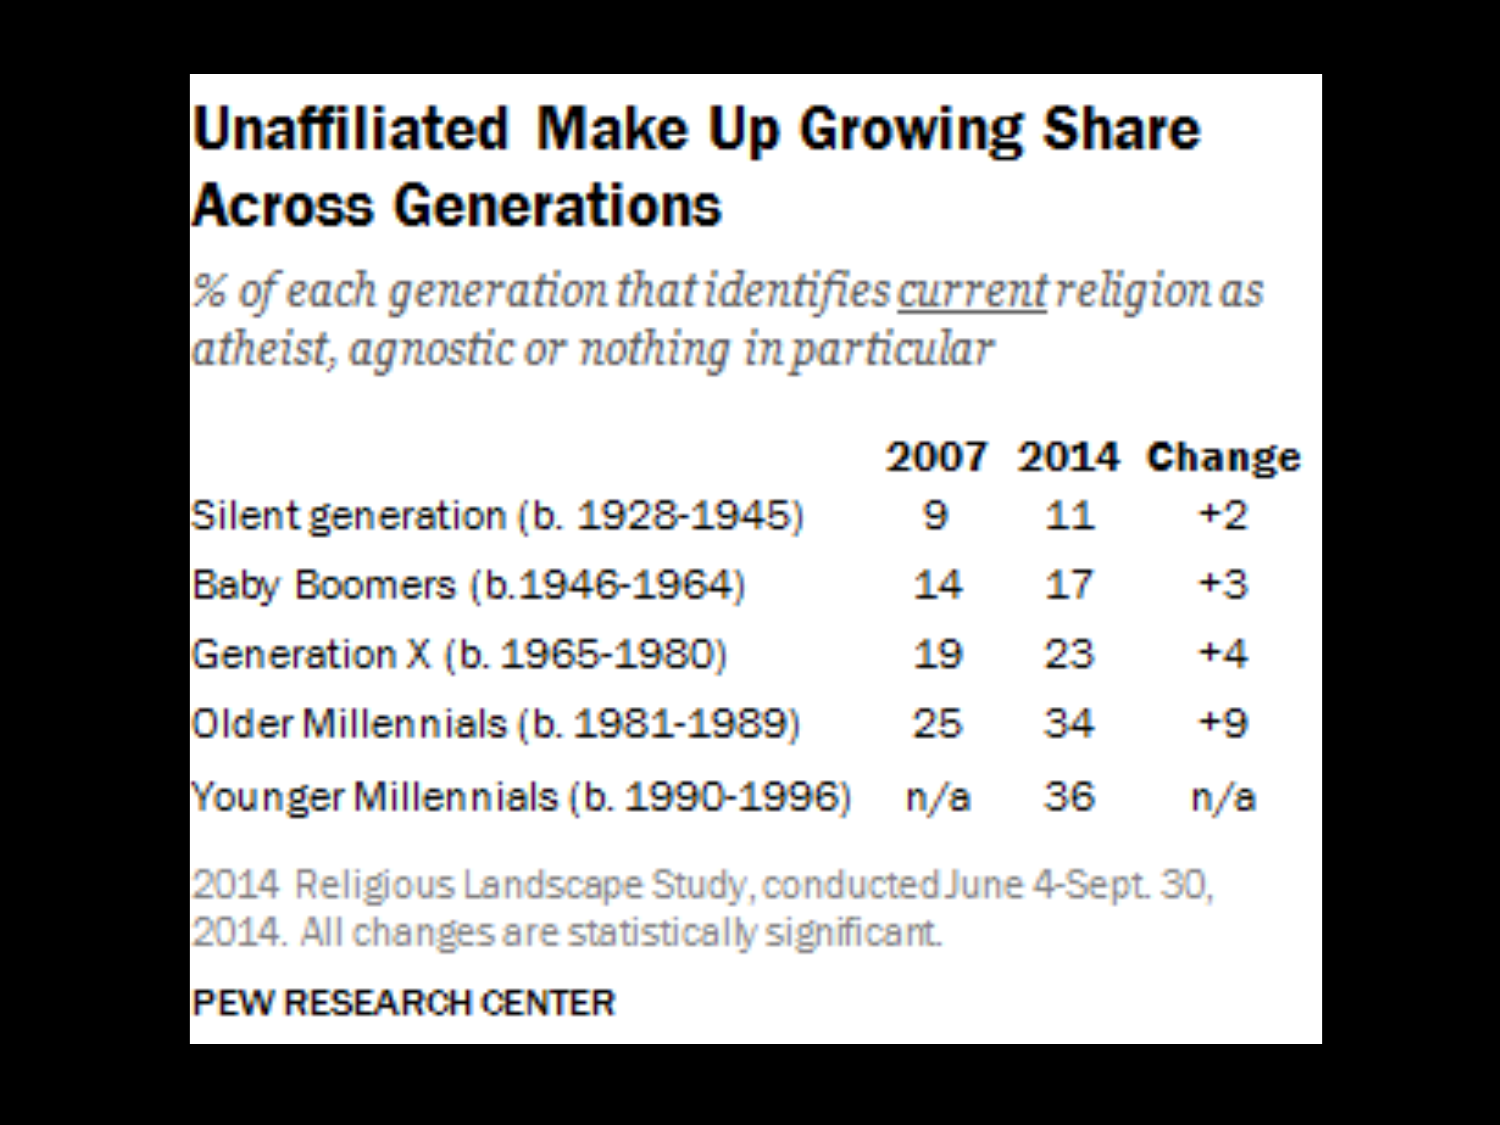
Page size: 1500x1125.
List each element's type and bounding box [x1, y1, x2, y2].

picture [189, 74, 1323, 1044]
